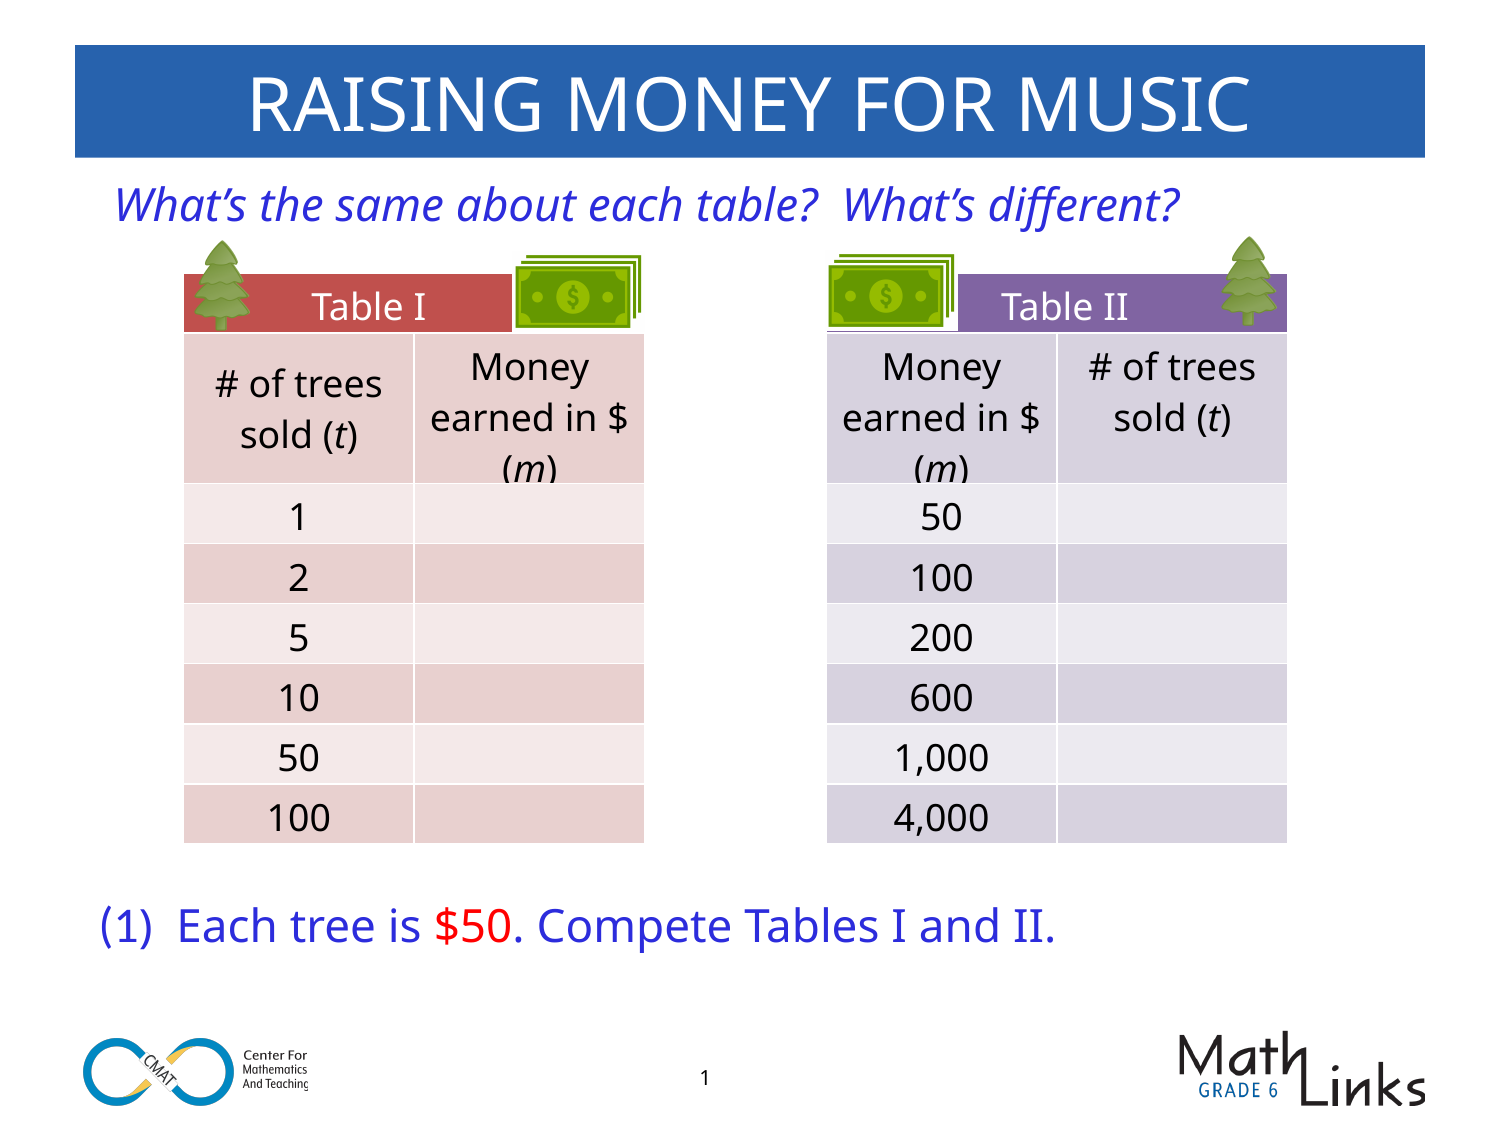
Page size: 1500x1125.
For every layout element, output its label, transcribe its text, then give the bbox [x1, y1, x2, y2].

table_cell [415, 484, 644, 543]
table_cell # of trees sold (t) [1058, 334, 1287, 483]
table_cell 1,000 [827, 725, 1056, 783]
text_box What’s the same about each table? What’s different? [98, 168, 1402, 239]
table_header Table I [255, 274, 506, 332]
table_header Table I [184, 274, 188, 332]
picture [512, 251, 645, 332]
table_cell [1058, 604, 1287, 663]
table_cell 50 [827, 484, 1056, 543]
table_cell 5 [184, 604, 413, 663]
table_cell Money earned in $ (m) [827, 334, 1056, 483]
table_header Table II [1280, 274, 1287, 332]
text_box (1) Each tree is $50. Compete Tables I and II. [83, 885, 1265, 960]
table_cell 200 [827, 604, 1056, 663]
table_cell [1058, 785, 1287, 843]
title RAISING MONEY FOR MUSIC [75, 45, 1425, 158]
table_cell [415, 725, 644, 783]
picture [825, 250, 958, 332]
table_cell [1058, 725, 1287, 783]
table_cell [1058, 544, 1287, 603]
picture [193, 240, 250, 332]
table_cell [415, 785, 644, 843]
table_cell 10 [184, 664, 413, 723]
table_cell 2 [184, 544, 413, 603]
table_cell 1 [184, 484, 413, 543]
picture [1221, 235, 1278, 327]
table_cell 600 [827, 664, 1056, 723]
table_cell [415, 604, 644, 663]
table_cell [1058, 484, 1287, 543]
table_cell [415, 664, 644, 723]
table_header Table II [963, 274, 1218, 332]
table_cell 100 [184, 785, 413, 843]
table_cell 100 [827, 544, 1056, 603]
table_cell 4,000 [827, 785, 1056, 843]
table_cell # of trees sold (t) [184, 334, 413, 483]
table_cell Money earned in $ (m) [415, 334, 644, 483]
table_cell [1058, 664, 1287, 723]
table_cell 50 [184, 725, 413, 783]
table_cell [415, 544, 644, 603]
